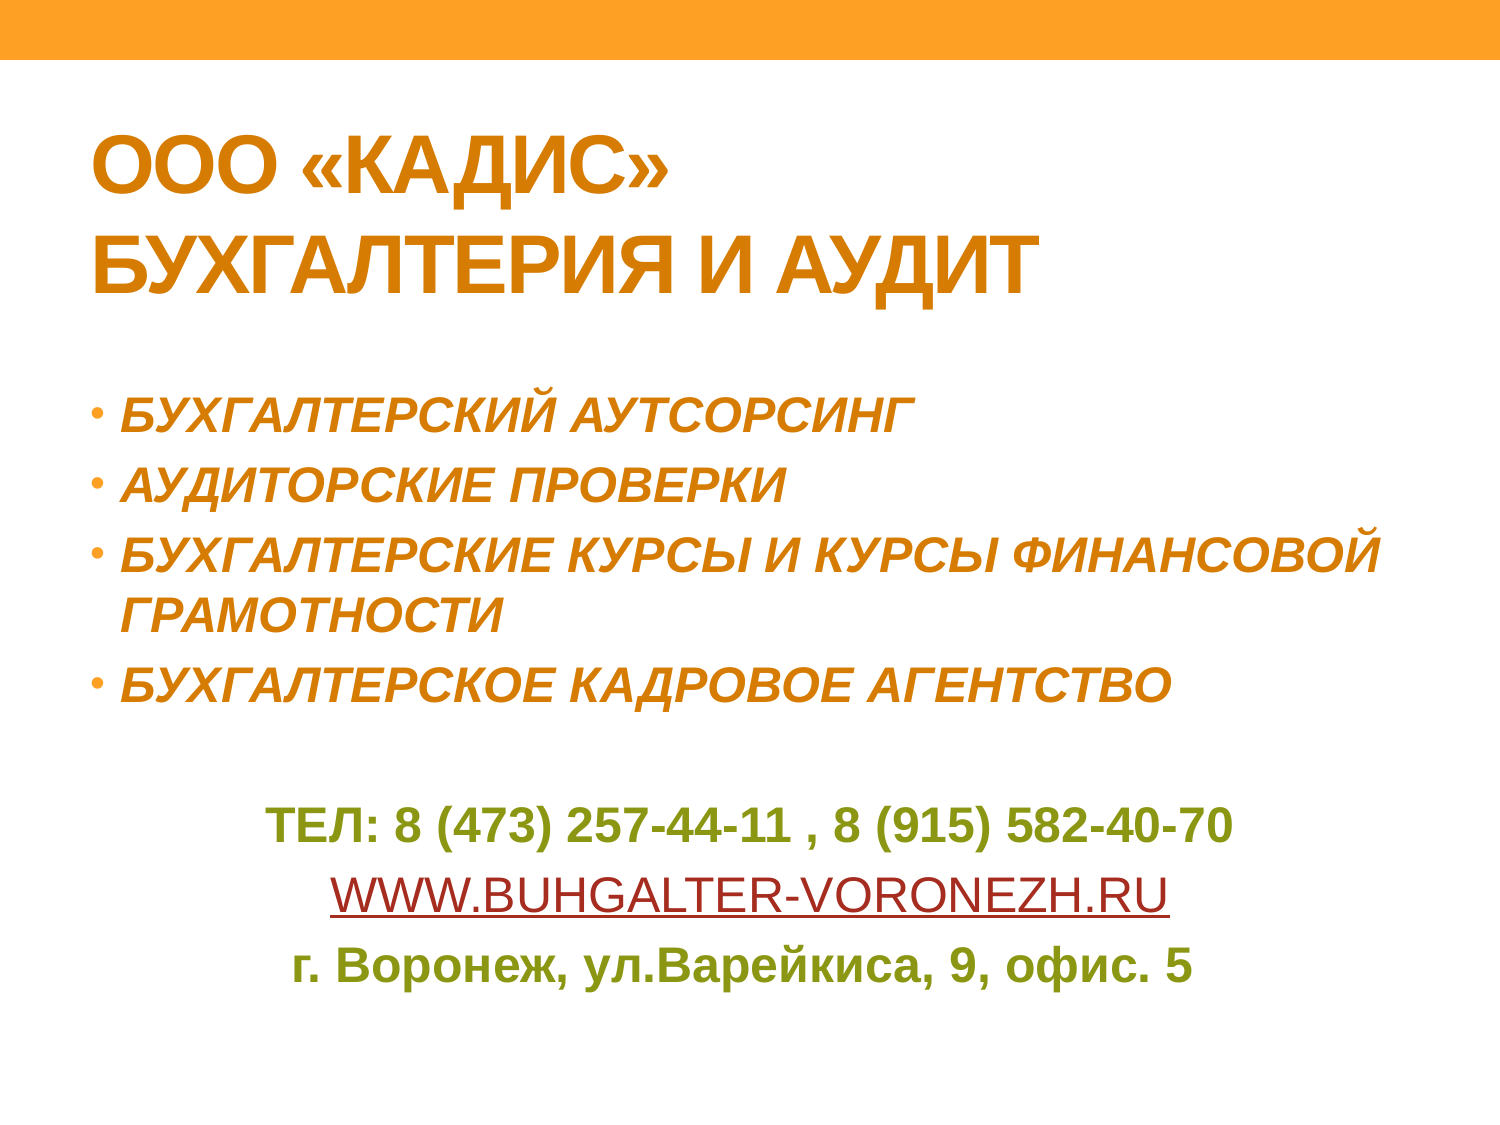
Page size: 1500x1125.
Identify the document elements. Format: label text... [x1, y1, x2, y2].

title ООО «КАДИС» БУХГАЛТЕРИЯ И АУДИТ [75, 45, 1425, 375]
list БУХГАЛТЕРСКИЙ АУТСОРСИНГ АУДИТОРСКИЕ ПРОВЕРКИ БУХГАЛТЕРСКИЕ КУРСЫ И КУРСЫ ФИНАНСОВОЙ ГРАМОТНОСТИ БУХГАЛТЕРСКОЕ КАДРОВОЕ АГЕНТСТВО ТЕЛ: 8 (473) 257-44-11 , 8 (915) 582-40-70 WWW.BUHGALTER-VORONEZH.RU г. Воронеж, ул.Варейкиса, 9, офис. 5 [75, 375, 1425, 1005]
